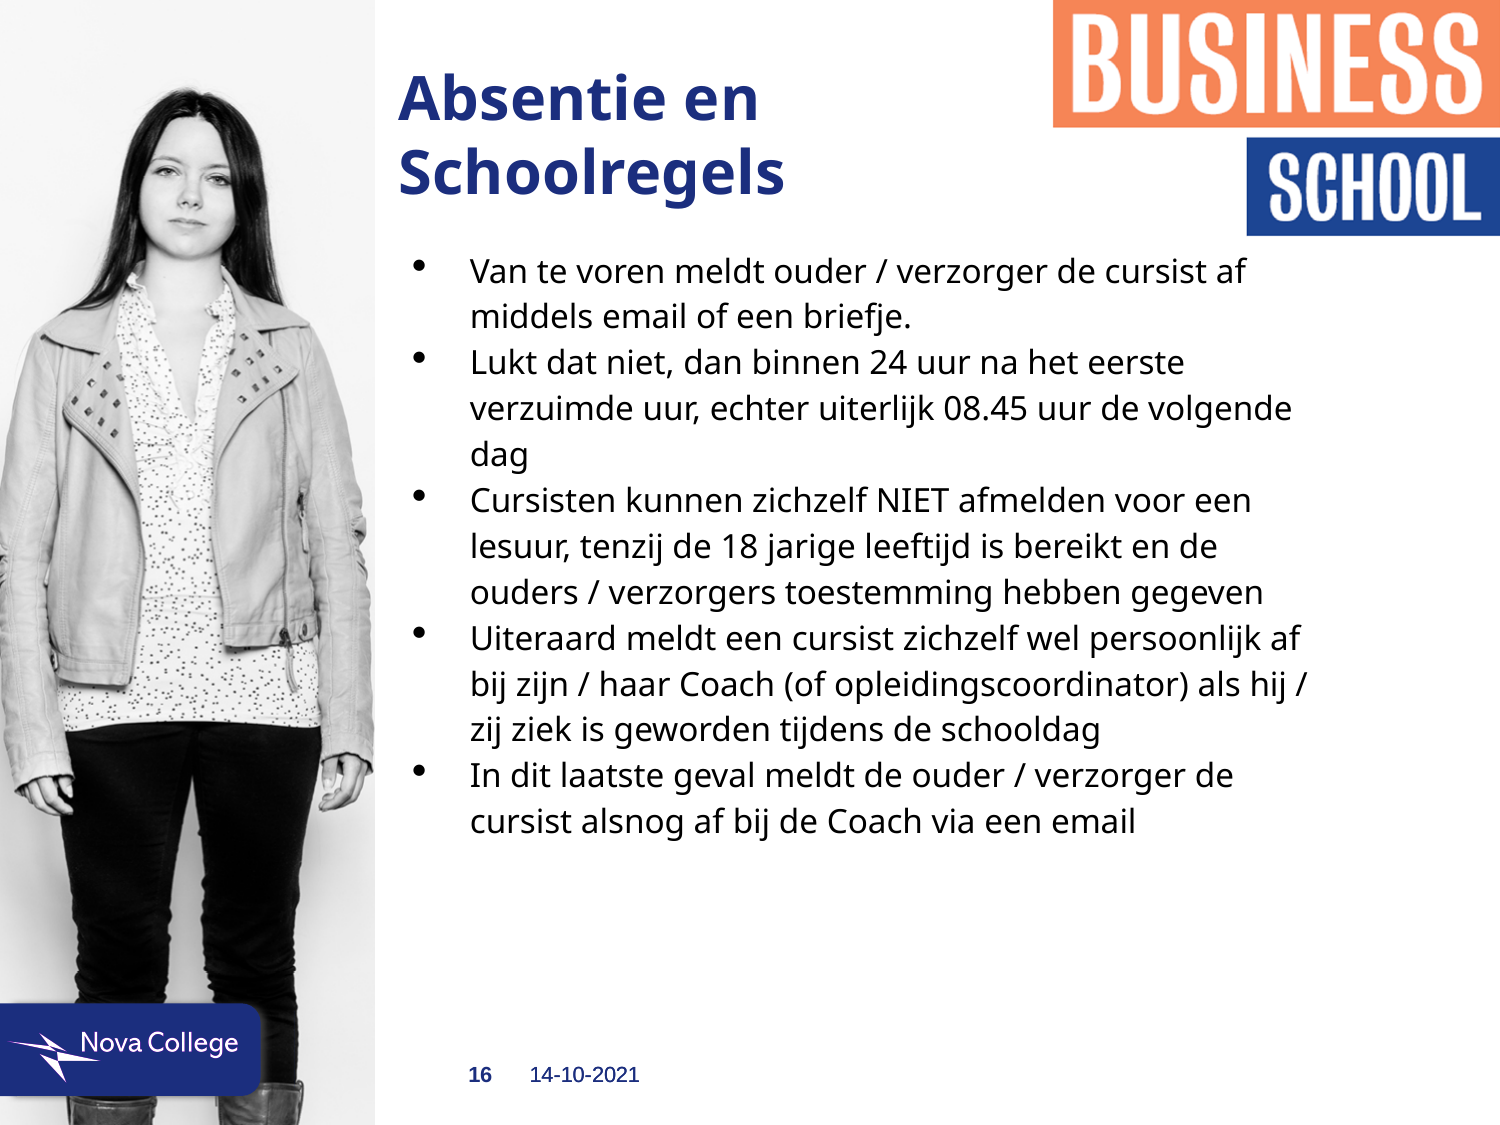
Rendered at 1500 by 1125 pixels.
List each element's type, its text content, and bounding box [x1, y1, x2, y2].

slide_number 16 [468, 1062, 530, 1087]
picture [0, 0, 375, 1125]
picture [1040, 0, 1500, 261]
text_box Van te voren meldt ouder / verzorger de cursist af middels email of een briefje. Lukt dat niet, dan binnen 24 uur na het eerste verzuimde uur, echter uiterlijk 08.45 uur de volgende dag Cursisten kunnen zichzelf NIET afmelden voor een lesuur, tenzij de 18 jarige leeftijd is bereikt en de ouders / verzorgers toestemming hebben gegeven Uiteraard meldt een cursist zichzelf wel persoonlijk af bij zijn / haar Coach (of opleidingscoordinator) als hij / zij ziek is geworden tijdens de schooldag In dit laatste geval meldt de ouder / verzorger de cursist alsnog af bij de Coach via een email [398, 236, 1343, 848]
title Absentie en Schoolregels [398, 59, 1040, 208]
